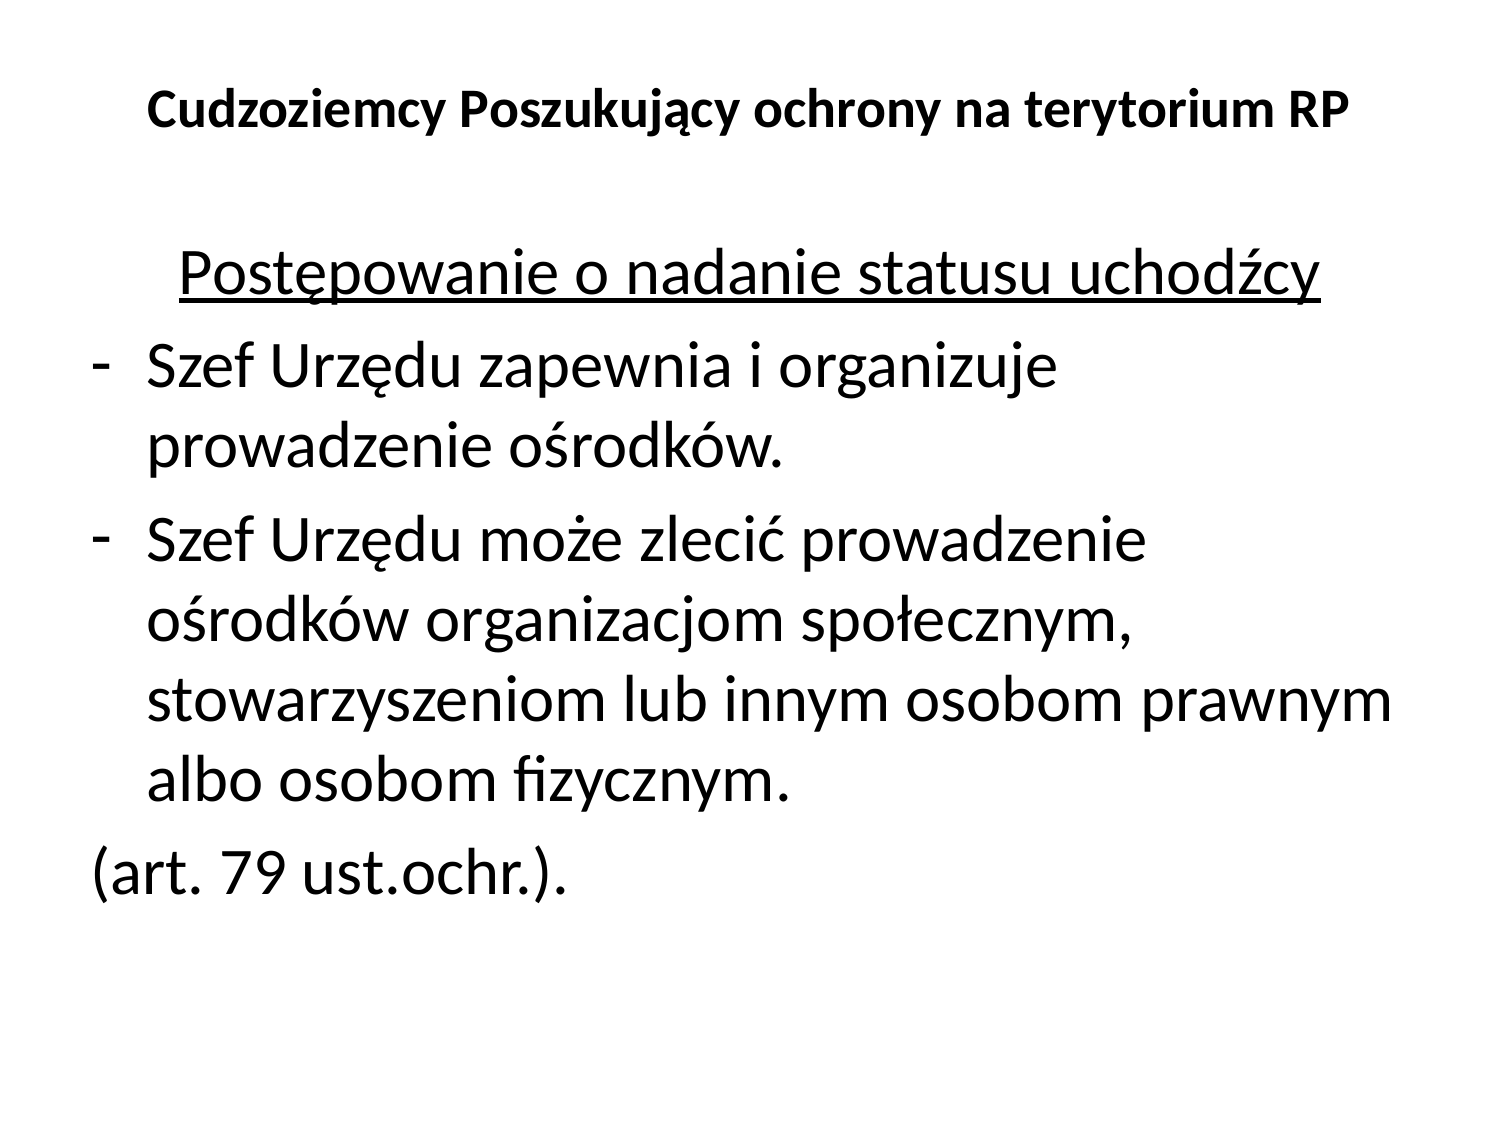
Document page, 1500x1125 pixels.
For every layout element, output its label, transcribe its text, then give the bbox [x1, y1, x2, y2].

title Cudzoziemcy Poszukujący ochrony na terytorium RP [75, 45, 1425, 219]
list Postępowanie o nadanie statusu uchodźcy Szef Urzędu zapewnia i organizuje prowadzenie ośrodków. Szef Urzędu może zlecić prowadzenie ośrodków organizacjom społecznym, stowarzyszeniom lub innym osobom prawnym albo osobom fizycznym. (art. 79 ust.ochr.). [75, 219, 1425, 1083]
